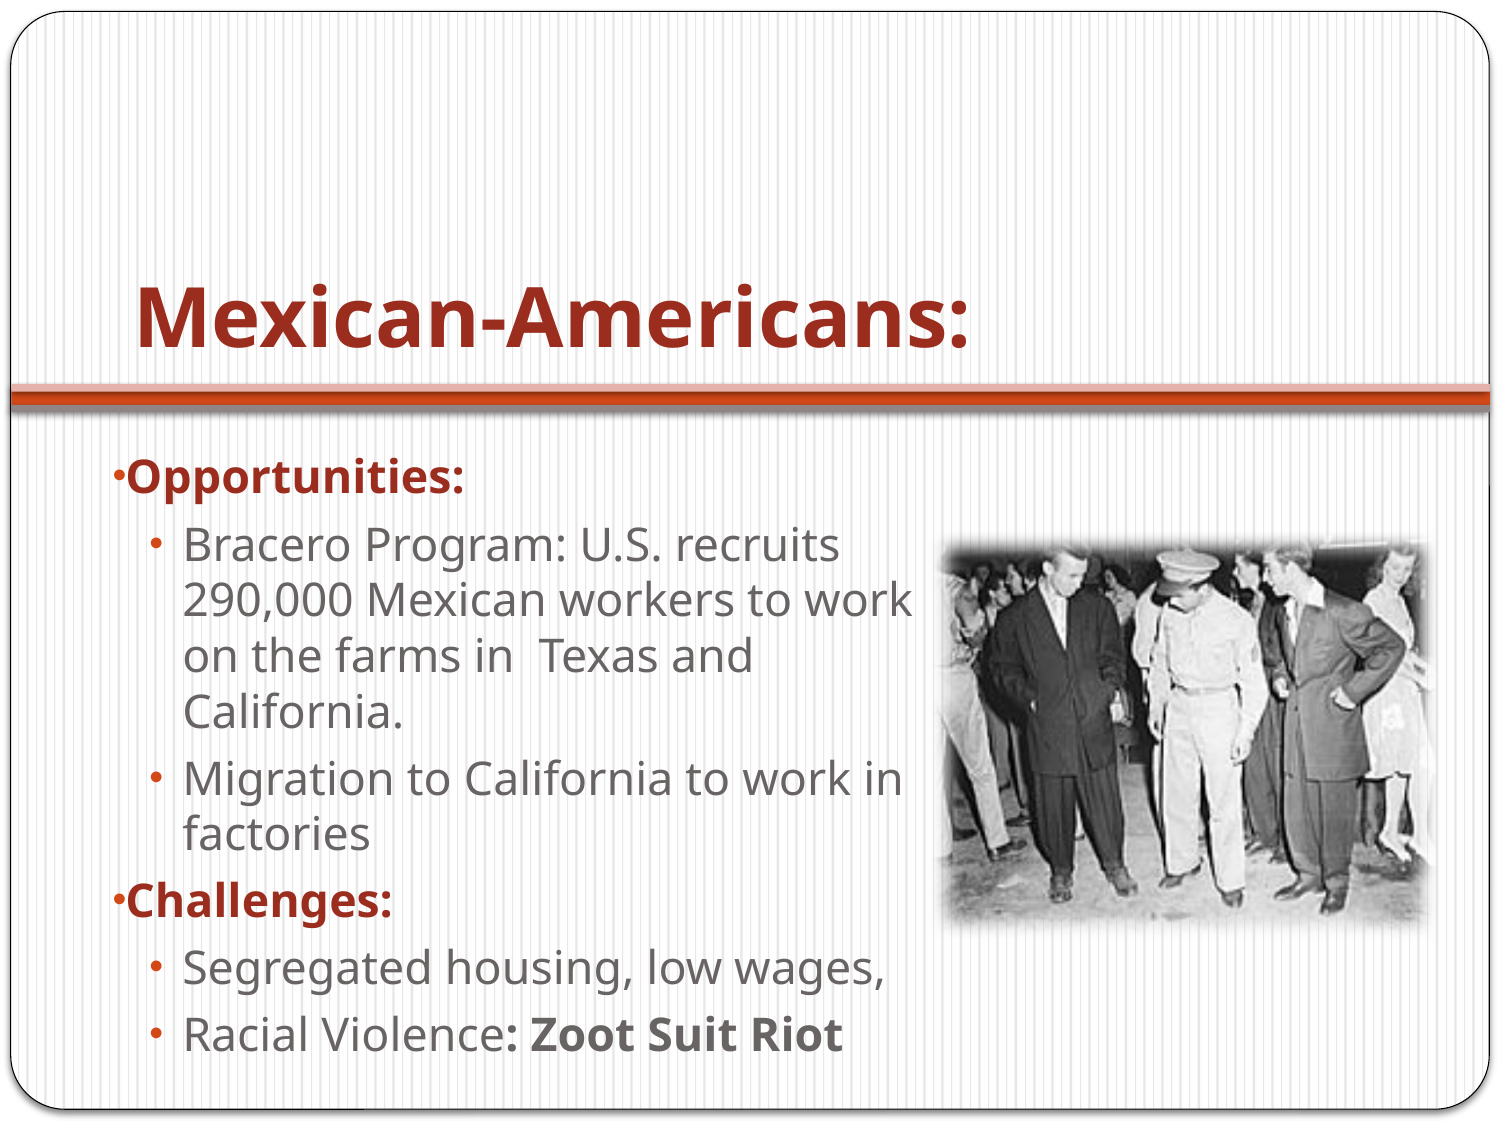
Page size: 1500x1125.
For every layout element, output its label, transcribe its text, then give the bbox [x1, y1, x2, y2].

text_box Opportunities: Bracero Program: U.S. recruits 290,000 Mexican workers to work on the farms in Texas and California. Migration to California to work in factories Challenges: Segregated housing, low wages, Racial Violence: Zoot Suit Riot [97, 440, 930, 1076]
title Mexican-Americans: [118, 156, 1394, 380]
picture [929, 530, 1439, 941]
